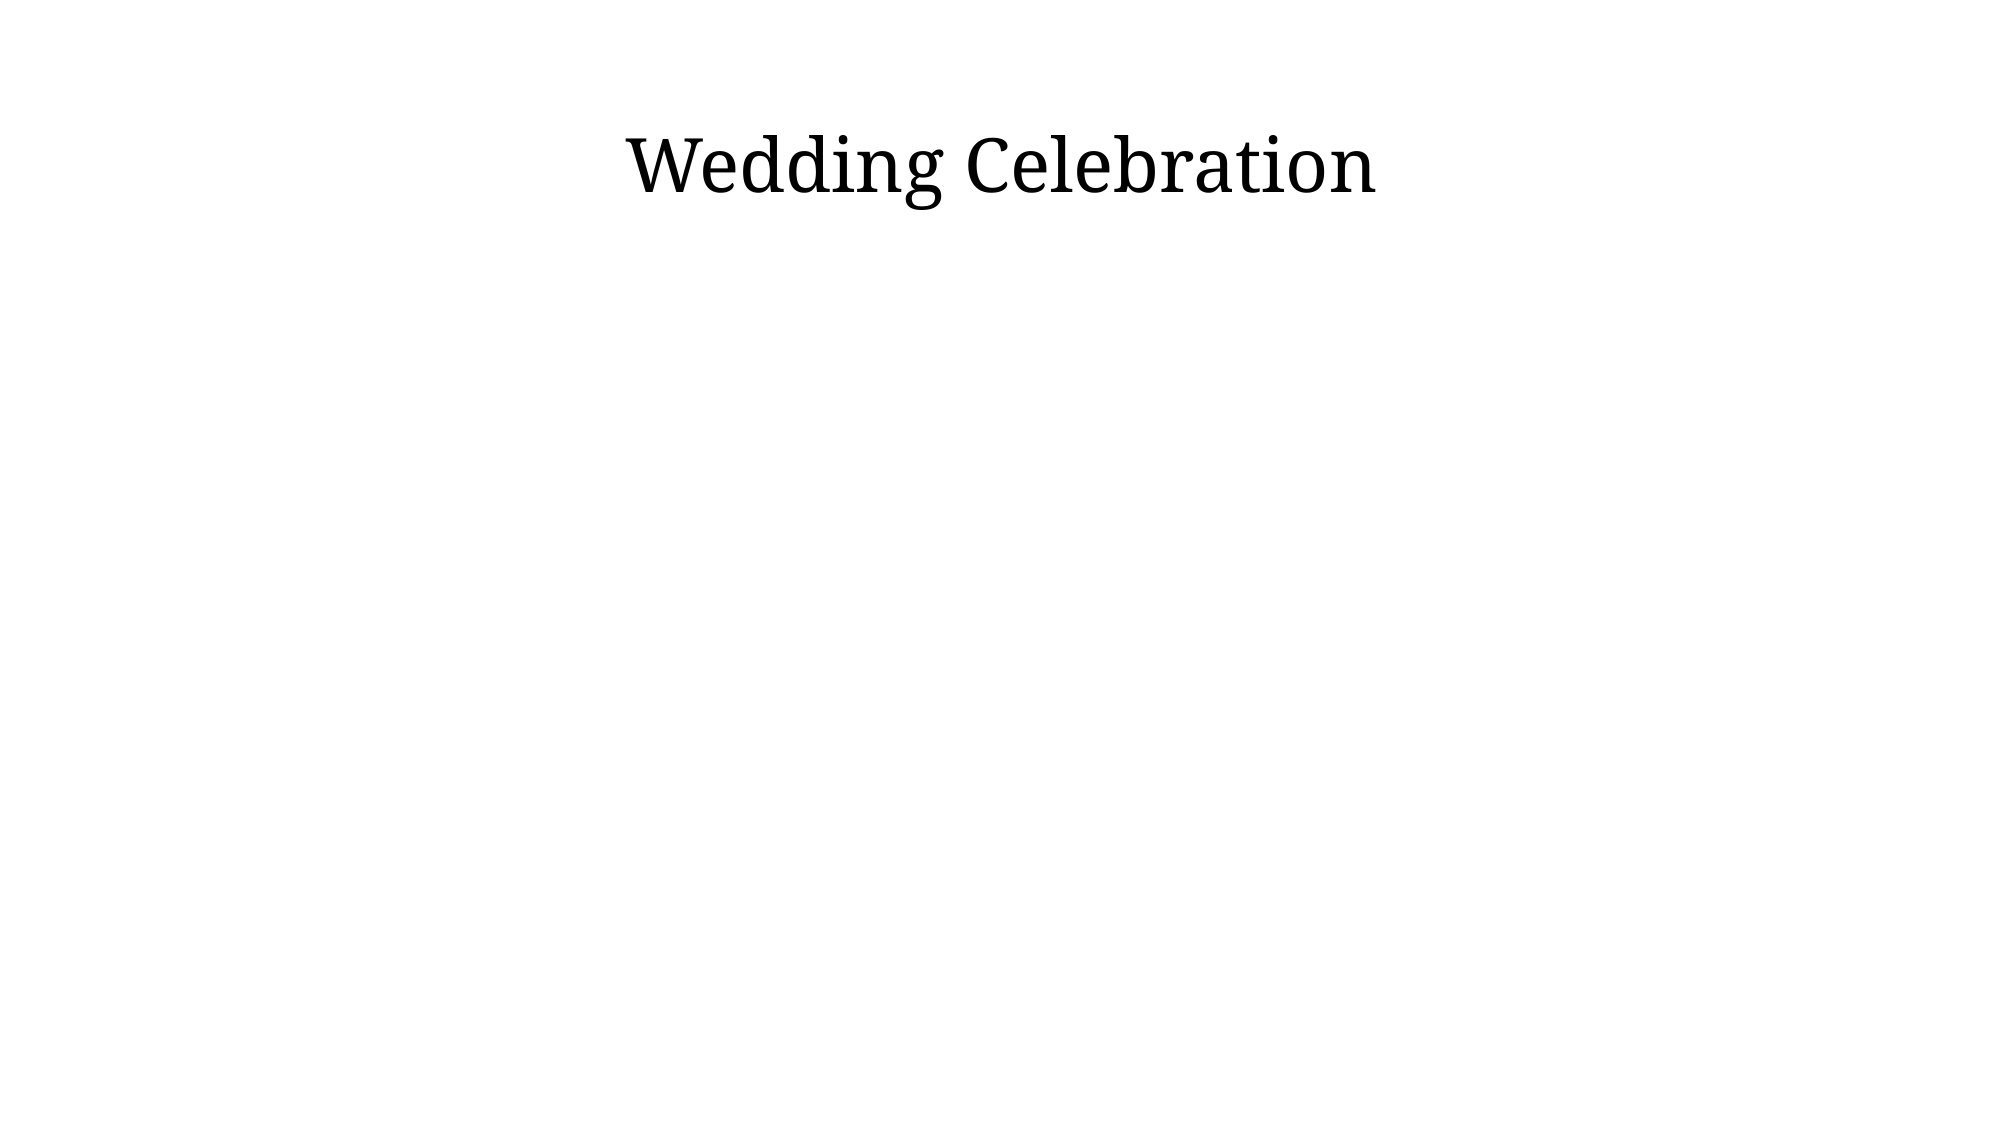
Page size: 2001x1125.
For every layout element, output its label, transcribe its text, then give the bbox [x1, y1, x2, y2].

title Wedding Celebration [72, 59, 1932, 278]
